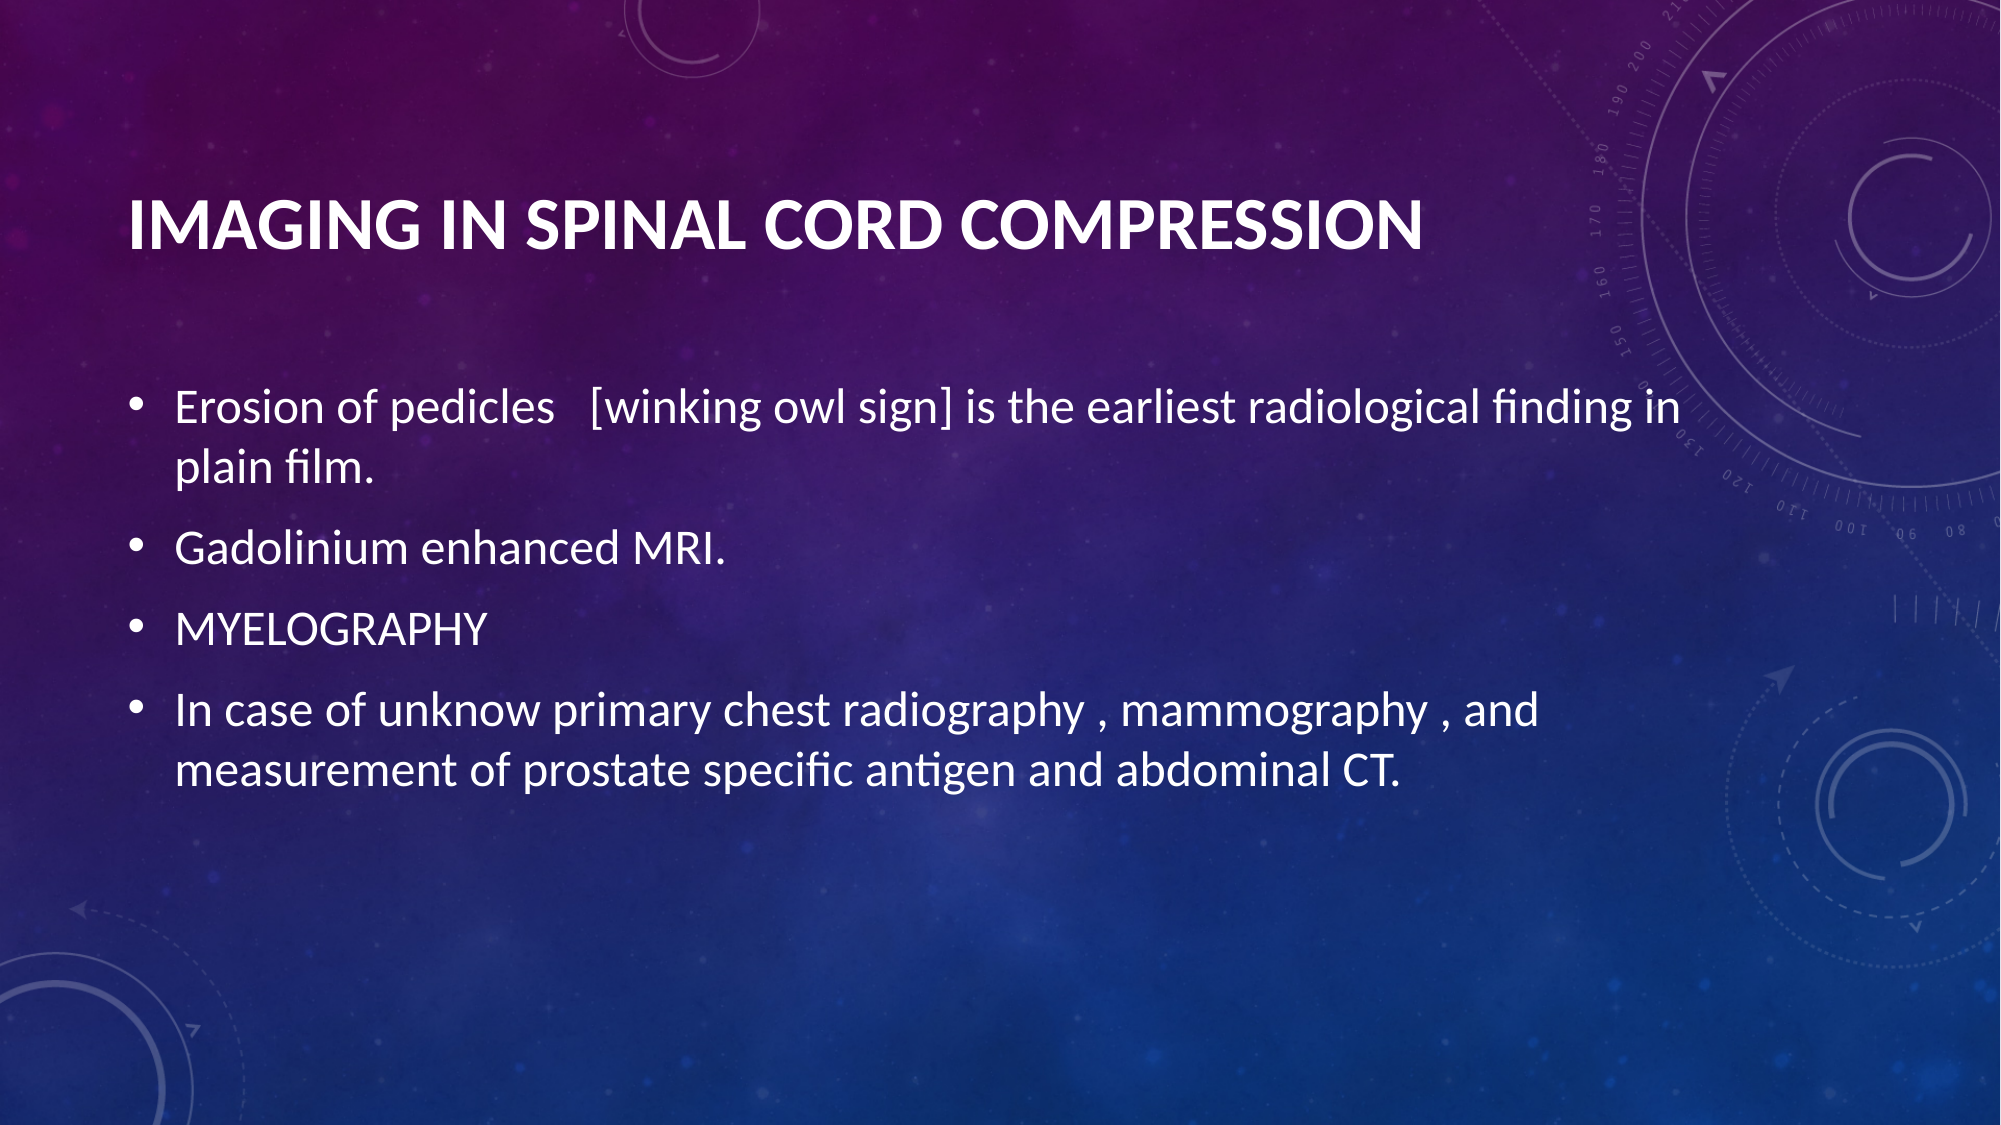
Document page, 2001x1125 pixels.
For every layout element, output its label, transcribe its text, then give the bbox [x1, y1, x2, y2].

list Erosion of pedicles [winking owl sign] is the earliest radiological finding in plain film. Gadolinium enhanced MRI. MYELOGRAPHY In case of unknow primary chest radiography , mammography , and measurement of prostate specific antigen and abdominal CT. [112, 351, 1775, 950]
title Imaging in spinal cord compression [112, 99, 1775, 339]
picture [0, 0, 2001, 1125]
